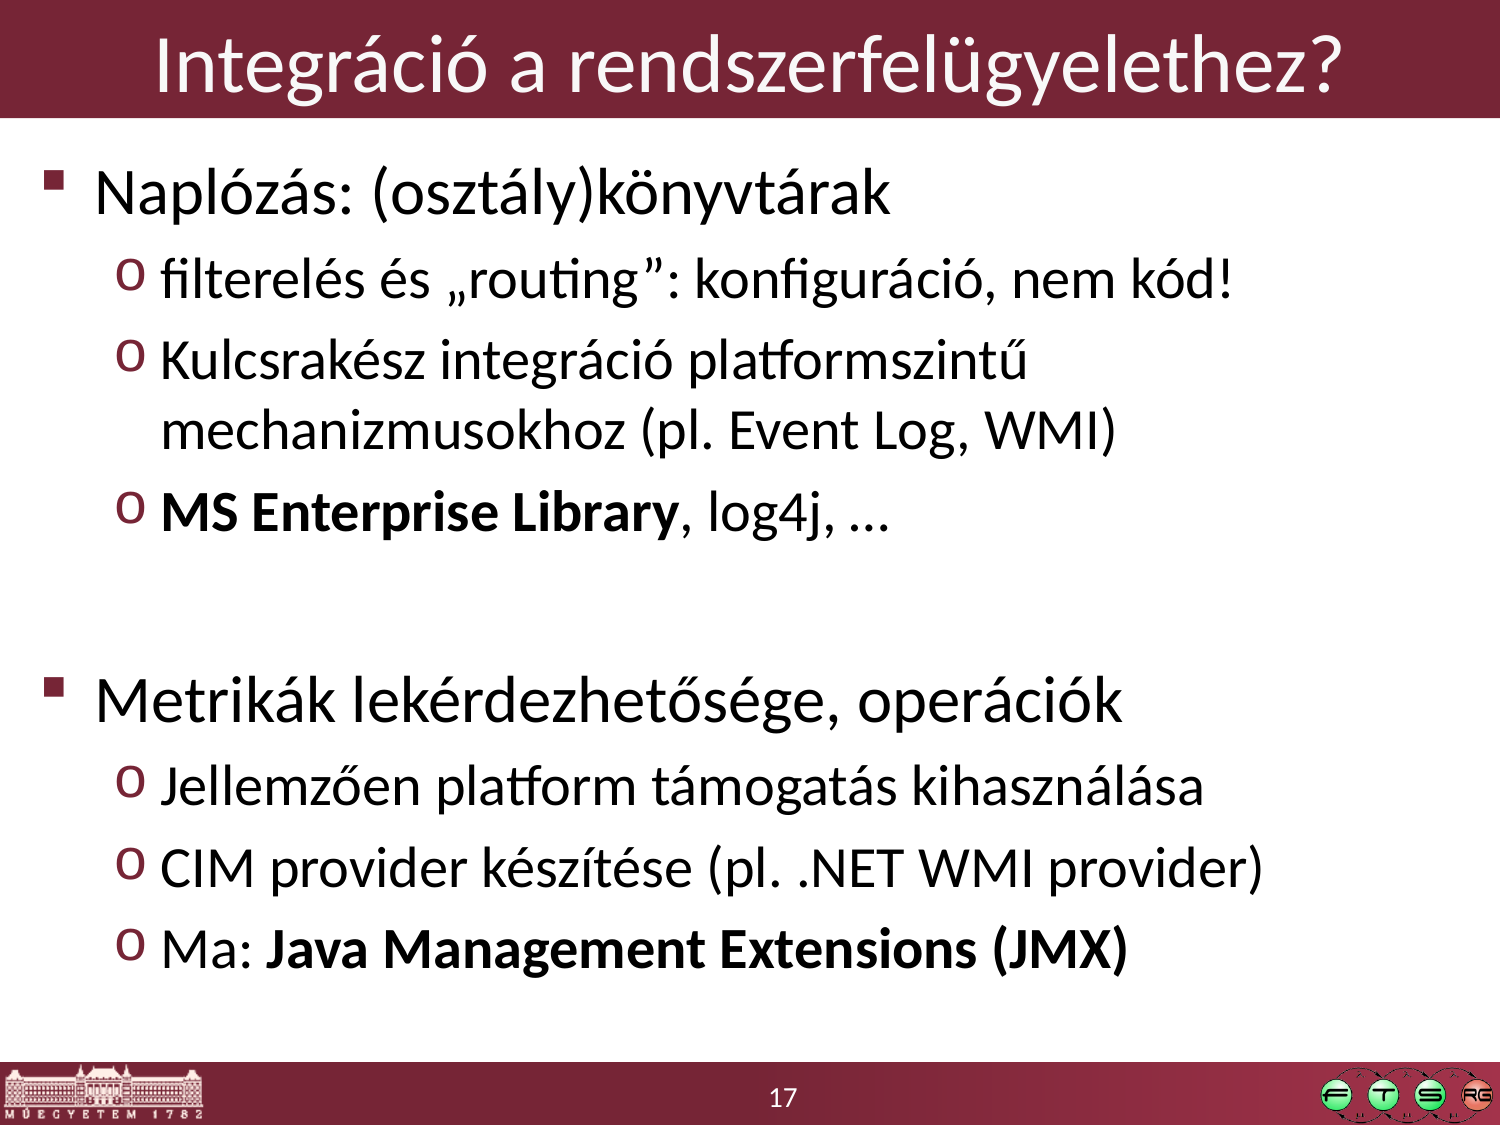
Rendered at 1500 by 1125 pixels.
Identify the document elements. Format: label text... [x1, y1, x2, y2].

title Integráció a rendszerfelügyelethez? [0, 0, 1500, 119]
picture [1318, 1065, 1494, 1125]
picture [0, 1063, 209, 1123]
list Naplózás: (osztály)könyvtárak filterelés és „routing”: konfiguráció, nem kód! Kulcsrakész integráció platformszintű mechanizmusokhoz (pl. Event Log, WMI) MS Enterprise Library, log4j, … Metrikák lekérdezhetősége, operációk Jellemzően platform támogatás kihasználása CIM provider készítése (pl. .NET WMI provider) Ma: Java Management Extensions (JMX) [23, 140, 1477, 1048]
